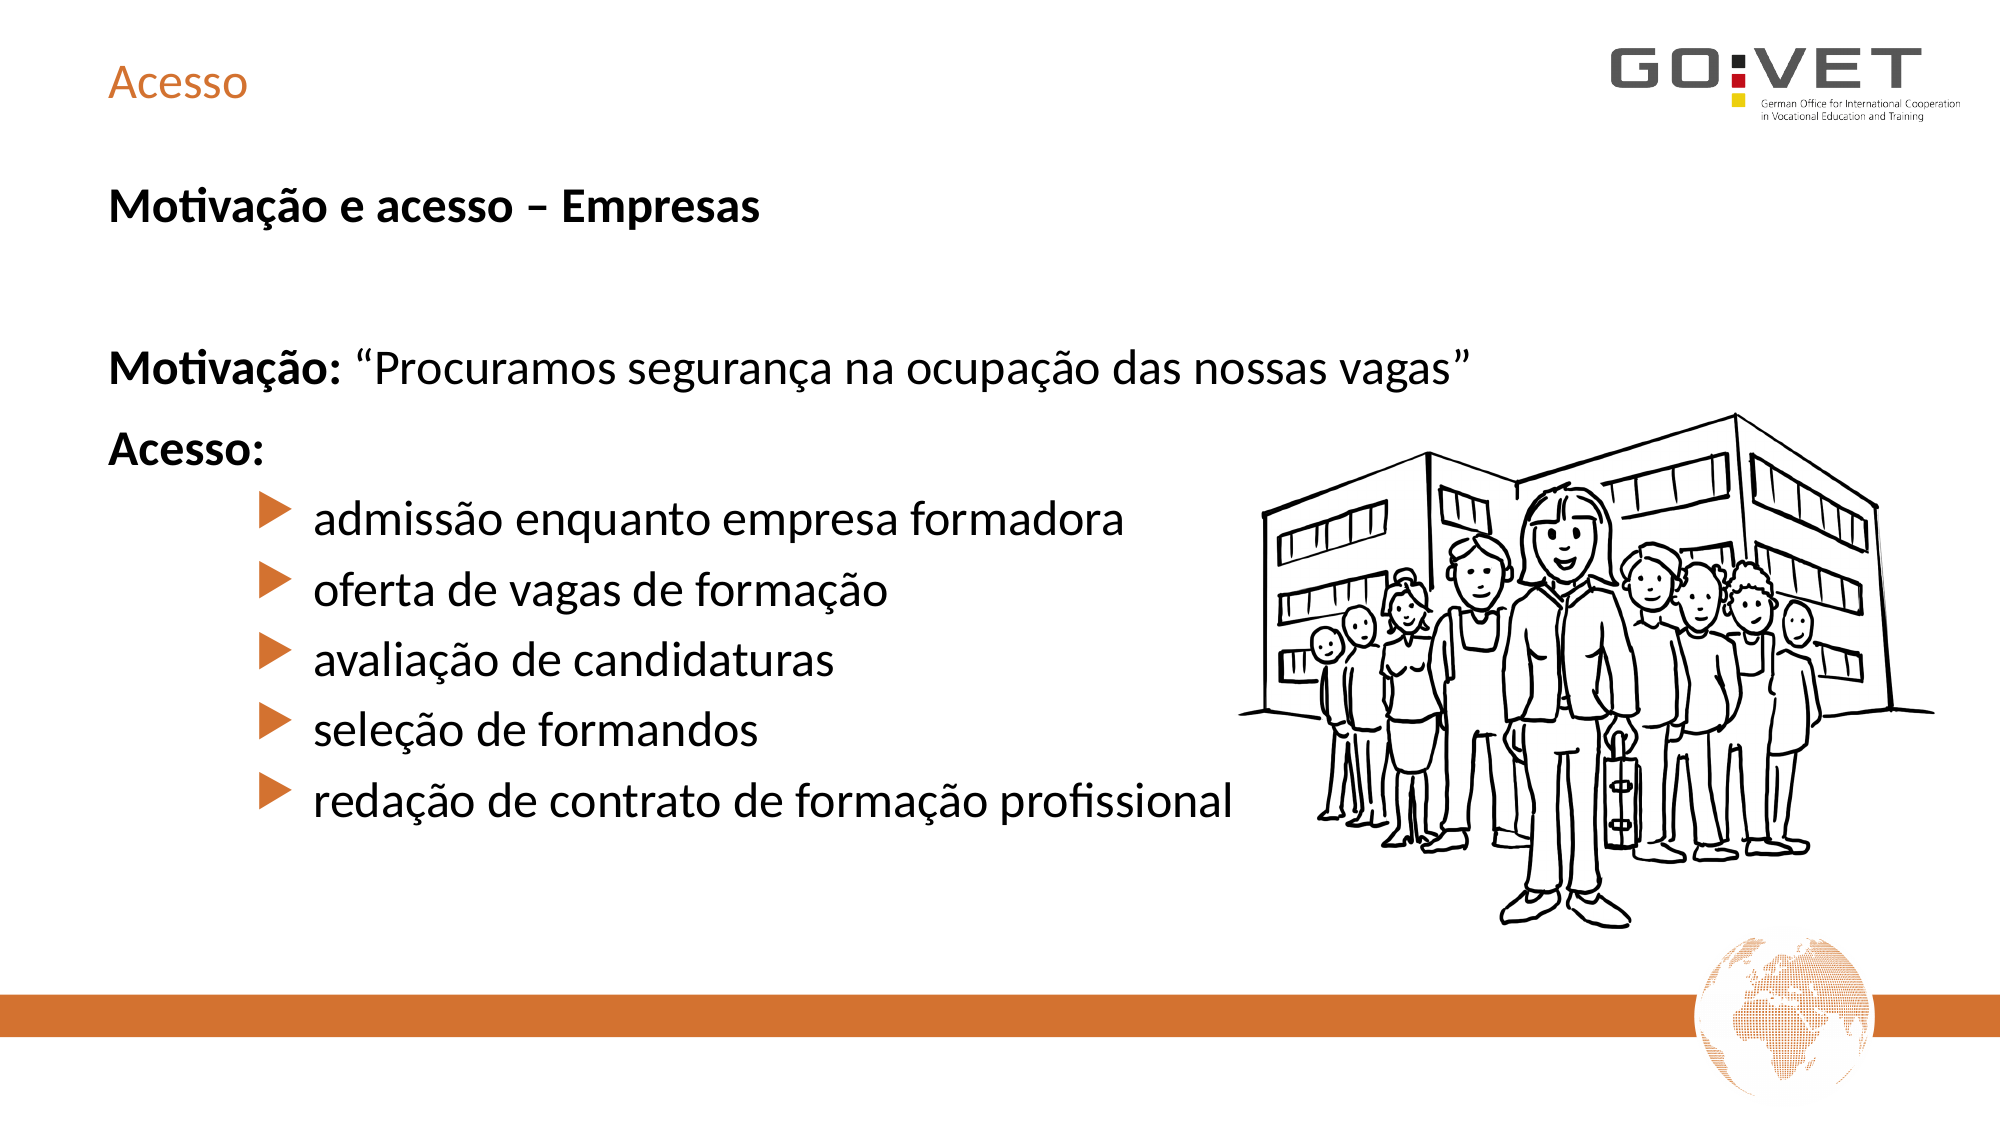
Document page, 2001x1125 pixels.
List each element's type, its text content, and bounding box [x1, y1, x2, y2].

list Motivação e acesso – Empresas Motivação: “Procuramos segurança na ocupação das nossas vagas” Acesso: admissão enquanto empresa formadora oferta de vagas de formação avaliação de candidaturas seleção de formandos redação de contrato de formação profissional [108, 172, 1922, 929]
title Acesso [108, 48, 1585, 122]
picture [1234, 412, 1935, 1107]
picture [1611, 48, 1960, 122]
